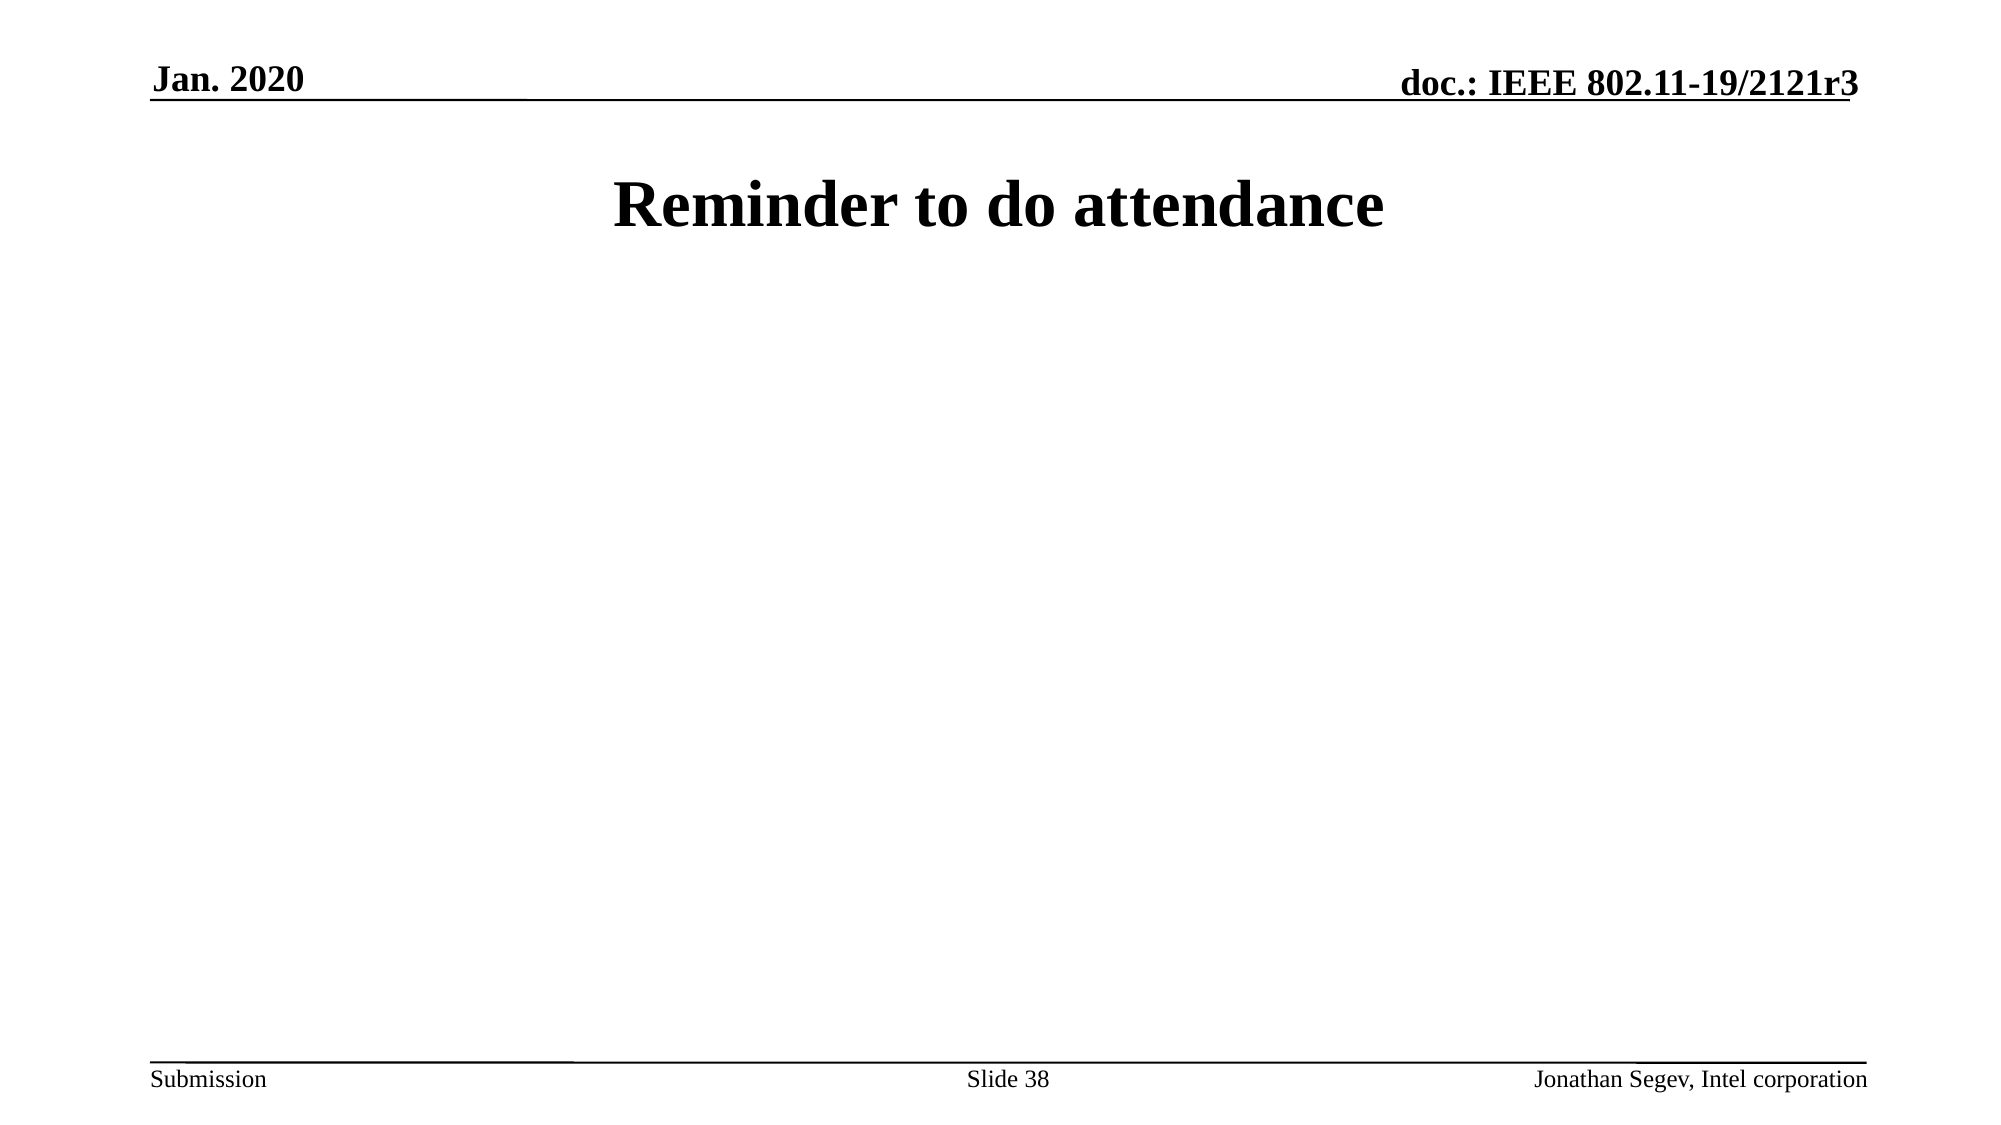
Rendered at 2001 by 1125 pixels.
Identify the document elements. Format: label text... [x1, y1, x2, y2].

slide_number Slide 38 [950, 1061, 1067, 1123]
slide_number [152, 54, 563, 100]
footer Jonathan Segev, Intel corporation [1171, 1061, 1869, 1093]
title Reminder to do attendance [149, 112, 1850, 288]
